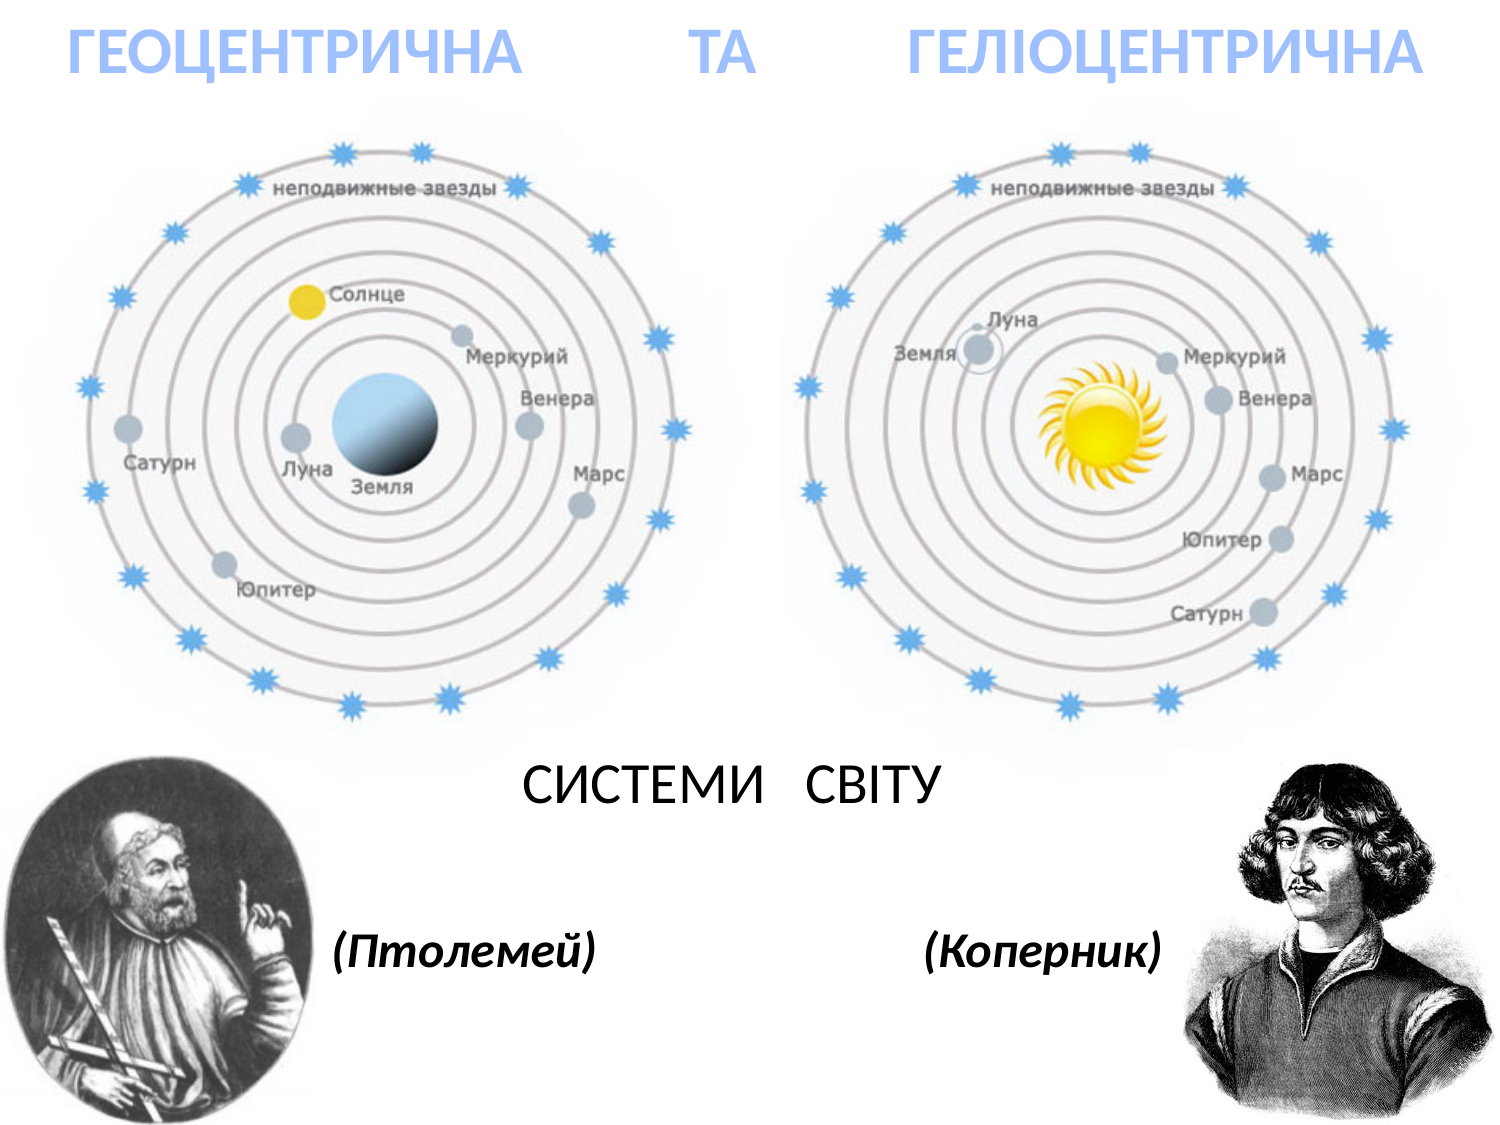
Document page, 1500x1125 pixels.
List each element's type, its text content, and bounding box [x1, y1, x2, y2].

text_box ГЕОЦЕНТРИЧНА ТА ГЕЛІОЦЕНТРИЧНА [0, 0, 1500, 46]
text_box (Птолемей) (Коперник) [321, 837, 1166, 1125]
picture [0, 46, 1500, 1125]
